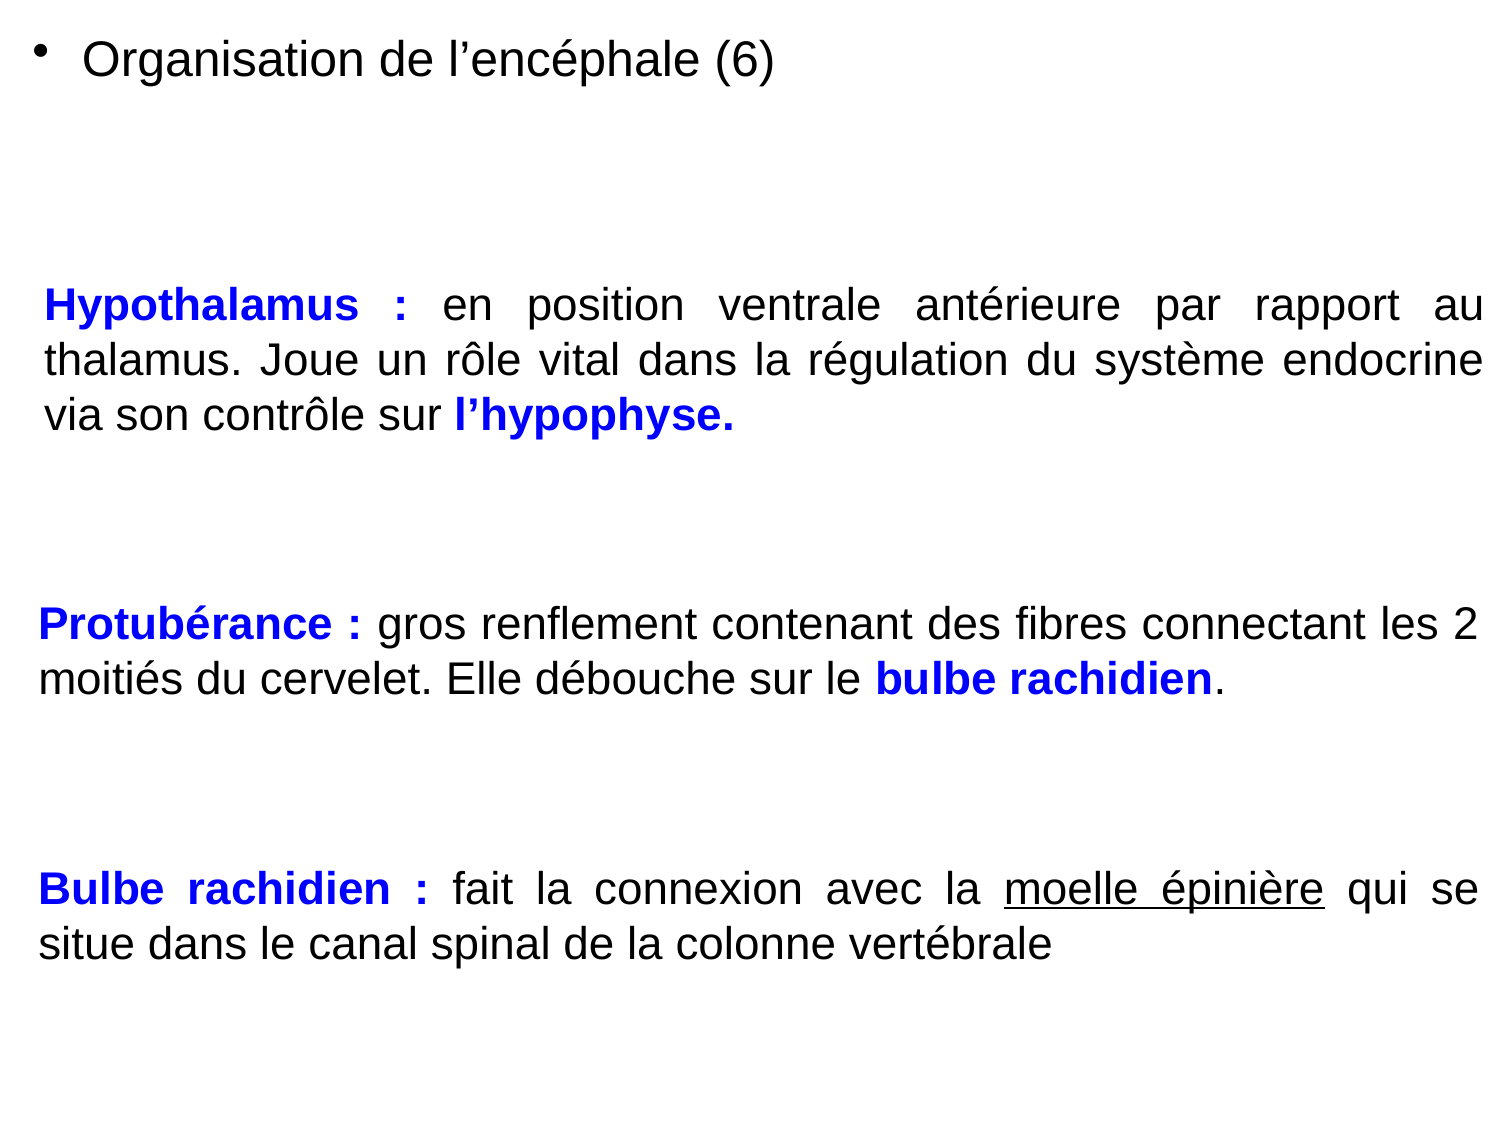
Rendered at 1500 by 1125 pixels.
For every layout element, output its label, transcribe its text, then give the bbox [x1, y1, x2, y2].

text_box Hypothalamus : en position ventrale antérieure par rapport au thalamus. Joue un rôle vital dans la régulation du système endocrine via son contrôle sur l’hypophyse. [29, 267, 1500, 447]
text_box Bulbe rachidien : fait la connexion avec la moelle épinière qui se situe dans le canal spinal de la colonne vertébrale [23, 850, 1495, 976]
text_box Organisation de l’encéphale (6) [17, 18, 1489, 94]
text_box Protubérance : gros renflement contenant des fibres connectant les 2 moitiés du cervelet. Elle débouche sur le bulbe rachidien. [23, 586, 1495, 712]
